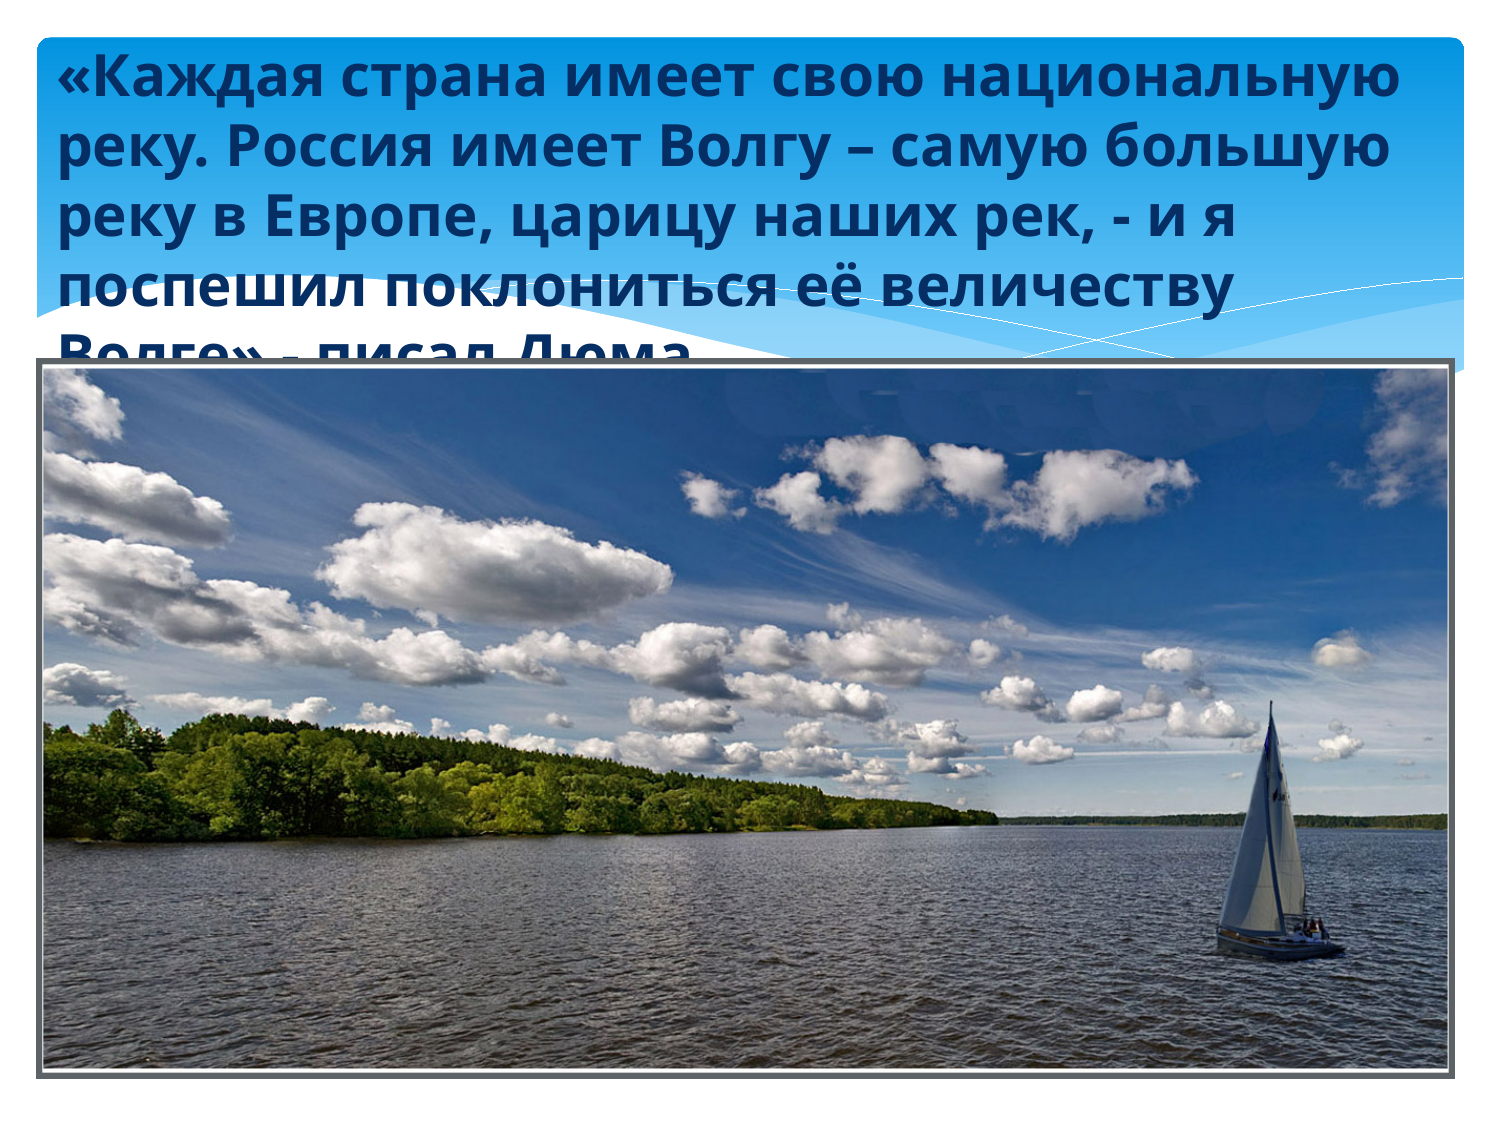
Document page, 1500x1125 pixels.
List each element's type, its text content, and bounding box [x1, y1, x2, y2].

picture [36, 358, 1455, 1079]
text_box «Каждая страна имеет свою национальную реку. Россия имеет Волгу – самую большую реку в Европе, царицу наших рек, - и я поспешил поклониться её величеству Волге» - писал Дюма [41, 30, 1459, 362]
